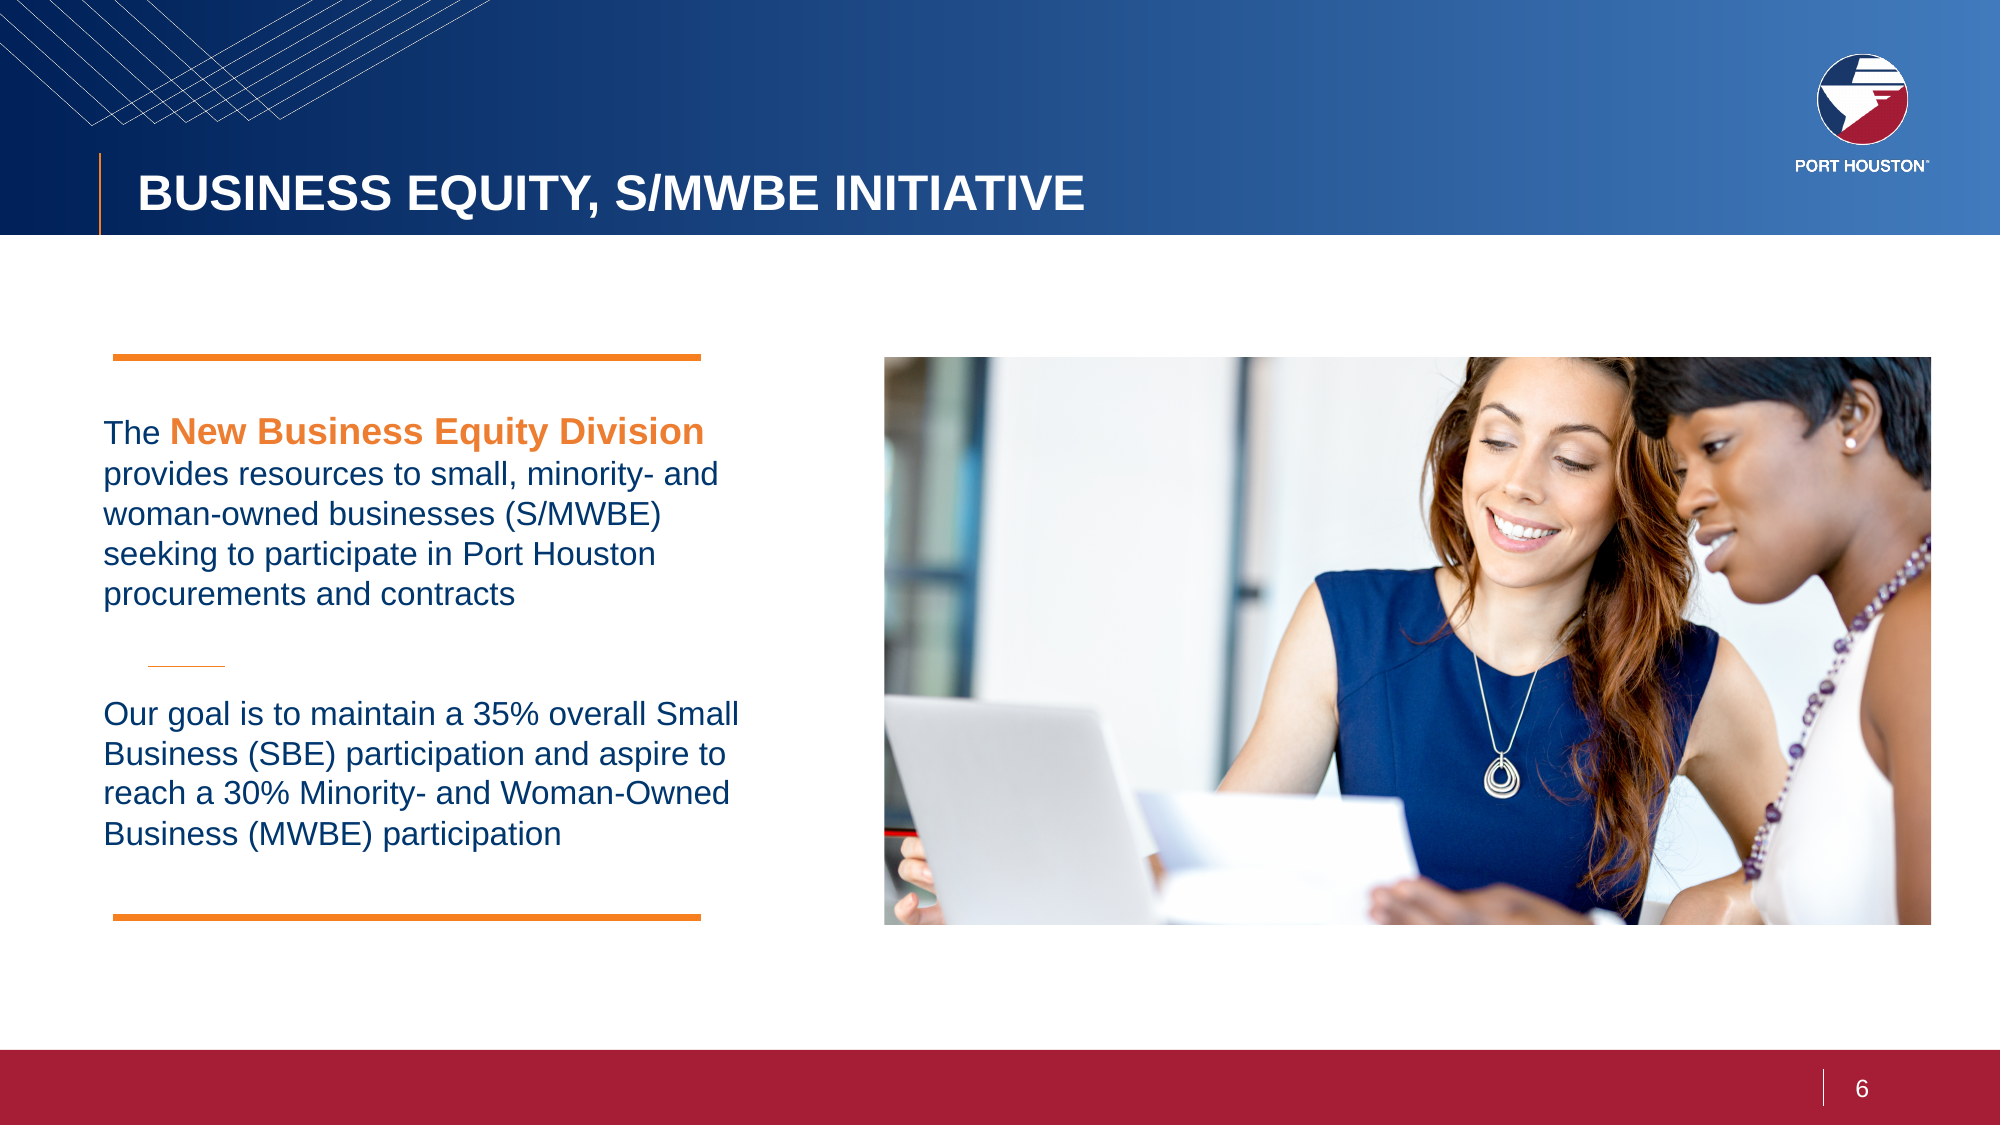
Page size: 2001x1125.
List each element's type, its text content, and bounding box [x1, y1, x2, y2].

picture [0, 0, 596, 134]
text_box The New Business Equity Division provides resources to small, minority- and woman-owned businesses (S/MWBE) seeking to participate in Port Houston procurements and contracts Our goal is to maintain a 35% overall Small Business (SBE) participation and aspire to reach a 30% Minority- and Woman-Owned Business (MWBE) participation [88, 399, 794, 859]
slide_number 6 [1824, 1057, 1901, 1118]
picture [884, 357, 1932, 925]
picture [1775, 41, 1949, 193]
title BUSINESS EQUITY, S/MWBE INITIATIVE [137, 153, 1449, 235]
